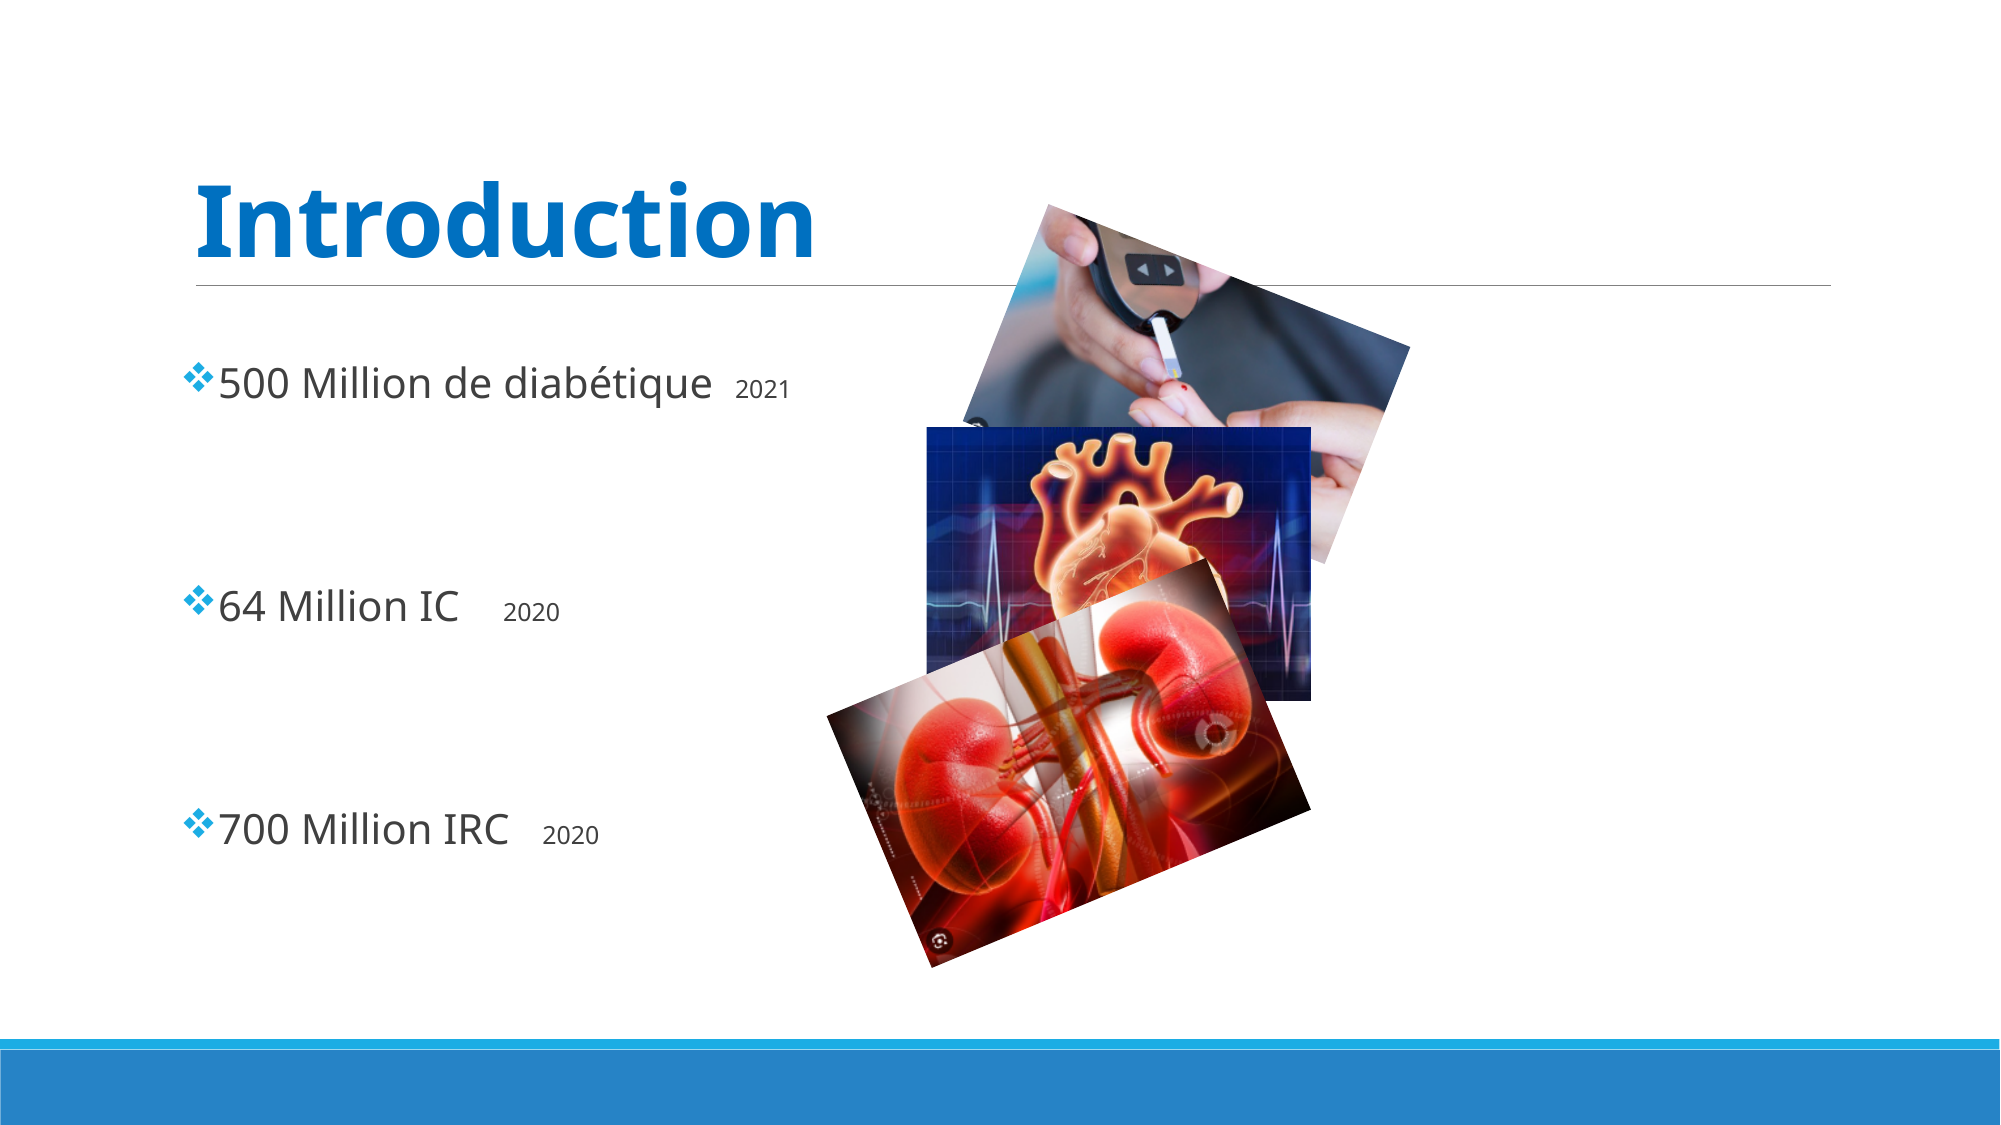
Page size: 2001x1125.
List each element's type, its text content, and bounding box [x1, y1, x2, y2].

list 500 Million de diabétique 2021 64 Million IC 2020 700 Million IRC 2020 [180, 355, 1830, 1016]
picture [826, 204, 1411, 968]
title Introduction [180, 47, 1830, 285]
